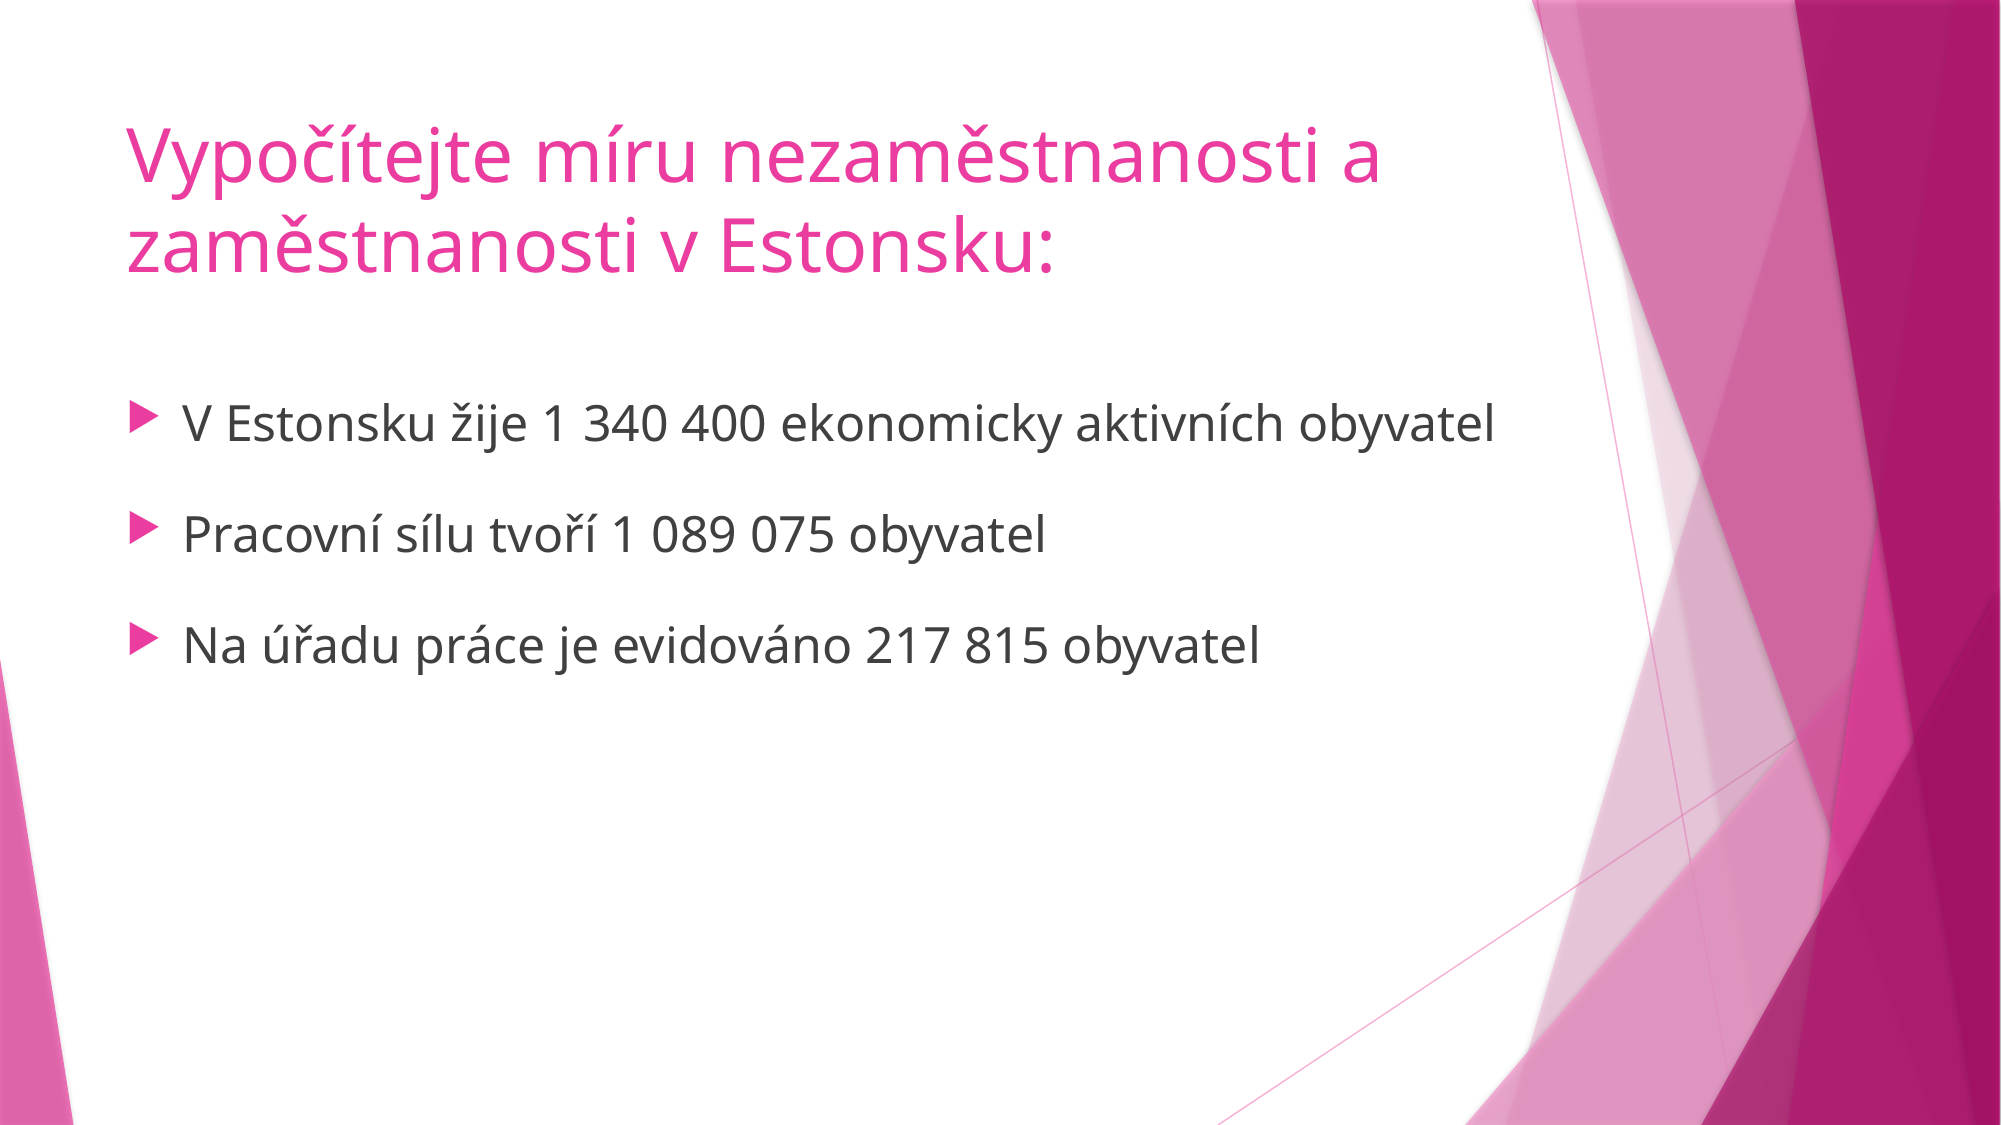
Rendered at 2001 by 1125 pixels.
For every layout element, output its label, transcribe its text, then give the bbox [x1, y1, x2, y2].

list V Estonsku žije 1 340 400 ekonomicky aktivních obyvatel Pracovní sílu tvoří 1 089 075 obyvatel Na úřadu práce je evidováno 217 815 obyvatel [111, 354, 1522, 992]
title Vypočítejte míru nezaměstnanosti a zaměstnanosti v Estonsku: [111, 99, 1522, 317]
